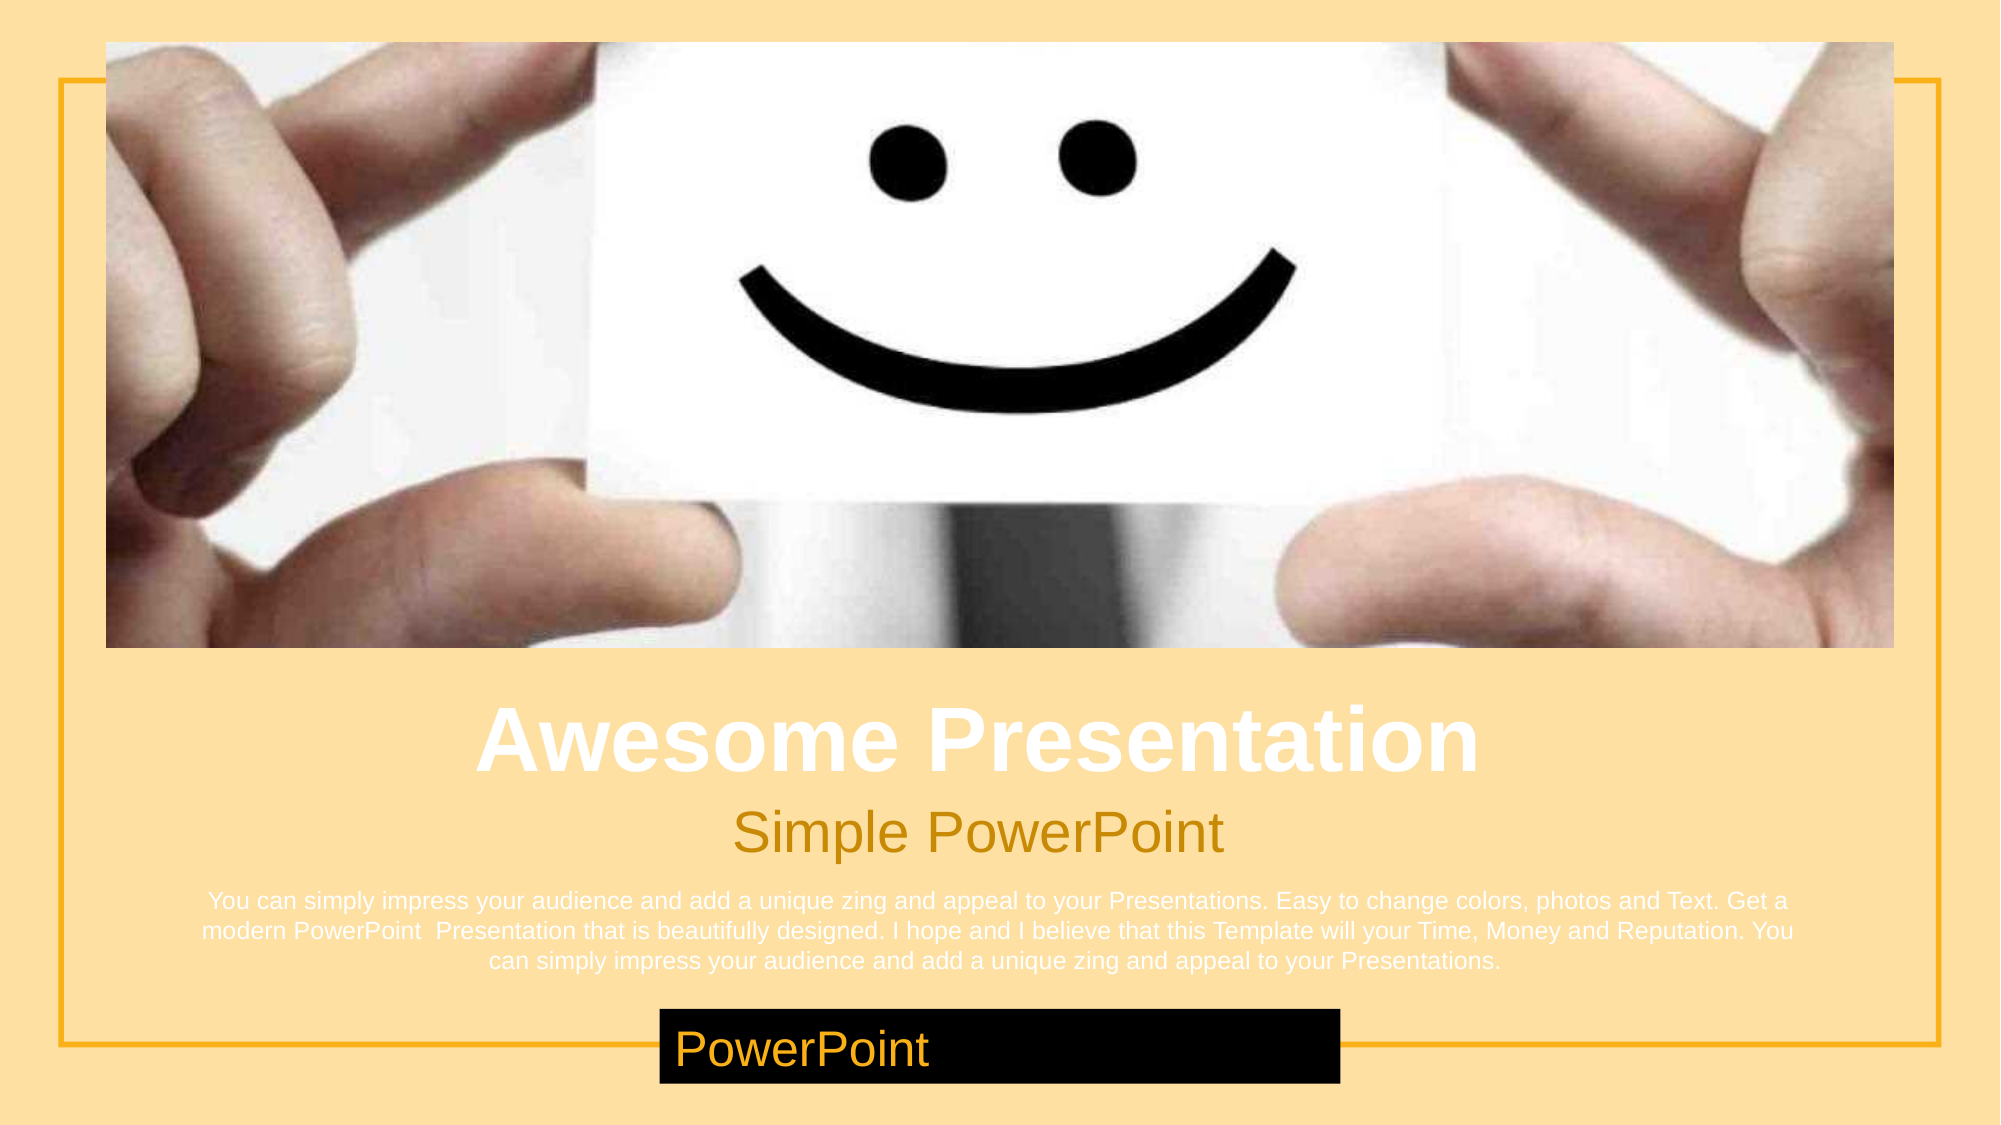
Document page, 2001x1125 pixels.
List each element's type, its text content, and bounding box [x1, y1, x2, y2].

text_box PowerPoint [659, 1008, 1341, 1084]
text_box Awesome Presentation [327, 672, 1631, 798]
text_box You can simply impress your audience and add a unique zing and appeal to your Presentations. Easy to change colors, photos and Text. Get a modern PowerPoint Presentation that is beautifully designed. I hope and I believe that this Template will your Time, Money and Reputation. You can simply impress your audience and add a unique zing and appeal to your Presentations. [165, 877, 1835, 983]
text_box Simple PowerPoint [697, 793, 1260, 864]
picture [106, 42, 1894, 648]
